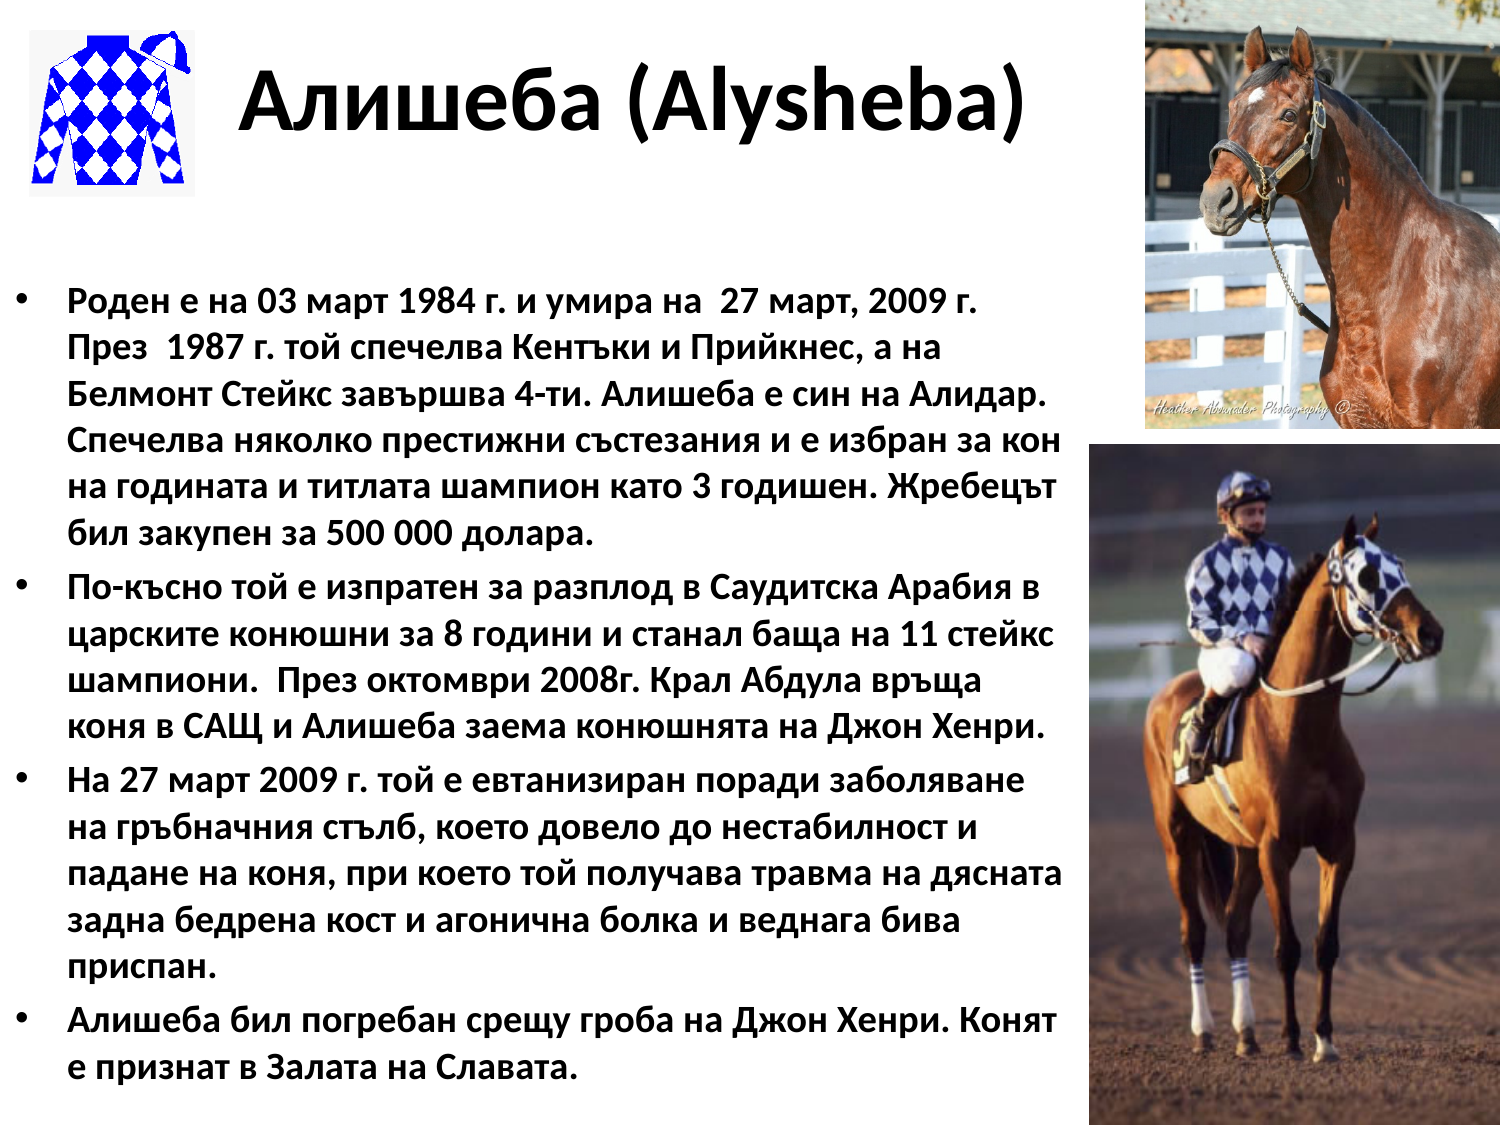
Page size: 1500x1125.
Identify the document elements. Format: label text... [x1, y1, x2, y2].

title Алишеба (Alysheba) [147, 0, 1120, 188]
picture [29, 30, 195, 197]
picture [1088, 444, 1500, 1125]
list Роден е на 03 март 1984 г. и умира на 27 март, 2009 г. През 1987 г. той спечелва Кентъки и Прийкнес, а на Белмонт Стейкс завършва 4-ти. Алишеба е син на Алидар. Спечелва няколко престижни състезания и е избран за кон на годината и титлата шампион като 3 годишен. Жребецът бил закупен за 500 000 долара. По-късно той е изпратен за разплод в Саудитска Арабия в царските конюшни за 8 години и станал баща на 11 стейкс шампиони. През октомври 2008г. Крал Абдула връща коня в САЩ и Алишеба заема конюшнята на Джон Хенри. На 27 март 2009 г. той е евтанизиран поради заболяване на гръбначния стълб, което довело до нестабилност и падане на коня, при което той получава травма на дясната задна бедрена кост и агонична болка и веднага бива приспан. Алишеба бил погребан срещу гроба на Джон Хенри. Конят е признат в Залата на Славата. [0, 267, 1081, 1125]
picture [1145, 0, 1500, 430]
